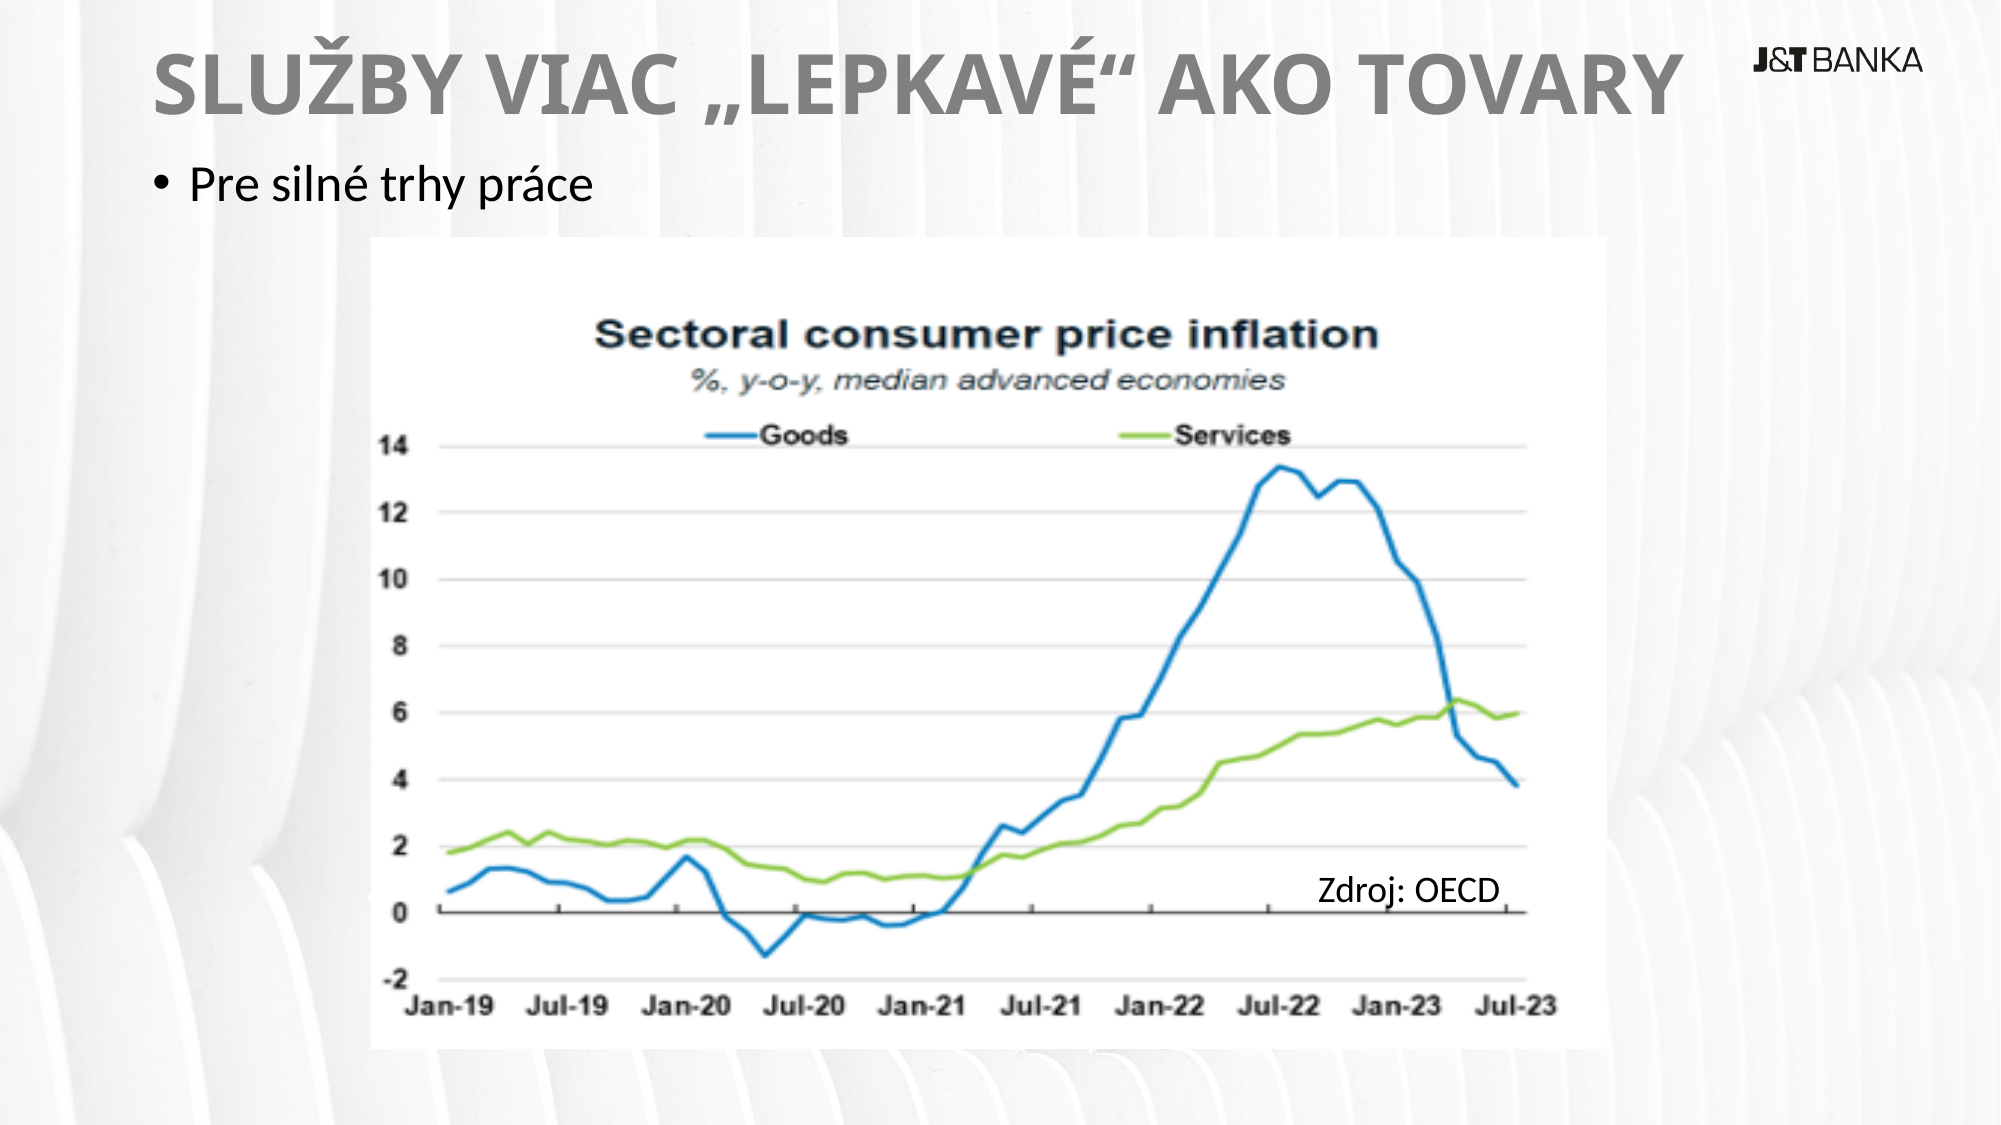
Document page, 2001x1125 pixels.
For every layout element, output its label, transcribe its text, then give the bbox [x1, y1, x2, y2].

list Pre silné trhy práce [137, 149, 1863, 863]
title SLUŽBY VIAC „LEPKAVÉ“ AKO TOVARY [137, 26, 1863, 149]
picture [0, 0, 2001, 1125]
